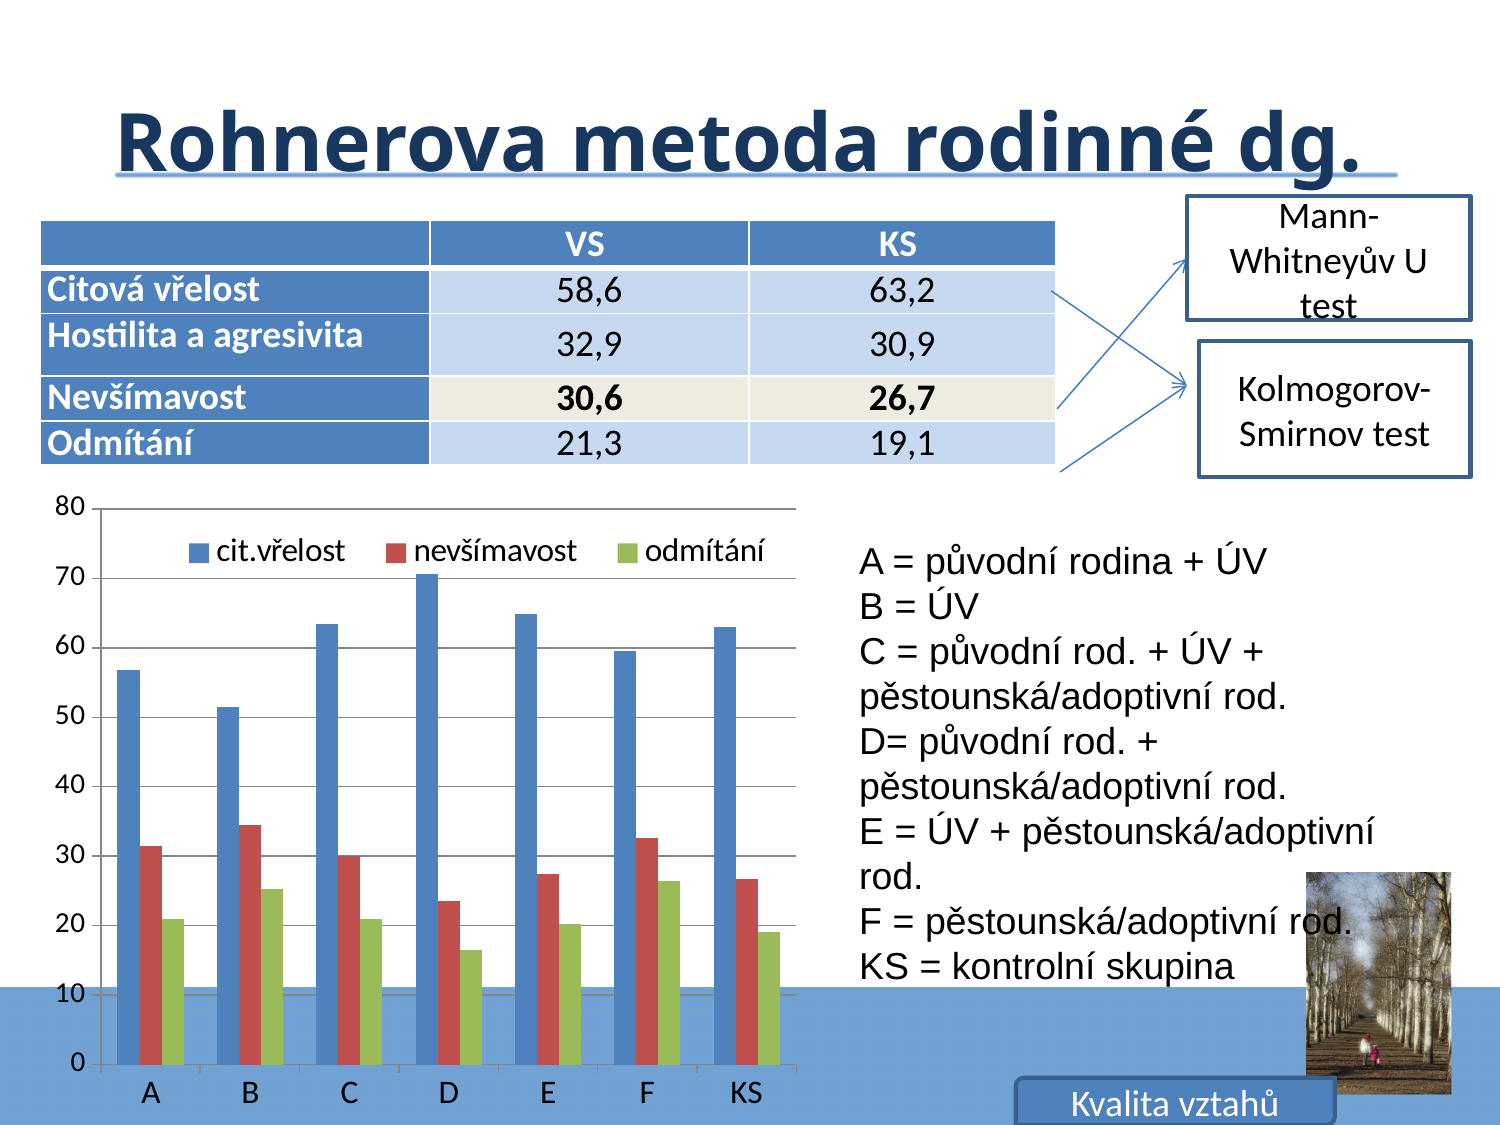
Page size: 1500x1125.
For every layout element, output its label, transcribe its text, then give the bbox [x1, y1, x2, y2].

picture [0, 0, 1500, 1125]
table_cell 32,9 [431, 314, 748, 375]
table_cell 30,9 [750, 314, 1045, 375]
table_cell 21,3 [431, 422, 748, 464]
table_cell 58,6 [431, 271, 748, 313]
table_header VS [431, 221, 748, 265]
text_box Kolmogorov-Smirnov test [1197, 339, 1473, 479]
table_cell Nevšímavost [41, 377, 429, 420]
table_cell 19,1 [750, 422, 1054, 464]
table_header KS [750, 221, 1055, 265]
chart [52, 485, 798, 1113]
table_header [41, 221, 429, 265]
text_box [1056, 257, 1188, 386]
text_box A = původní rodina + ÚV B = ÚV C = původní rod. + ÚV + pěstounská/adoptivní rod. D= původní rod. + pěstounská/adoptivní rod. E = ÚV + pěstounská/adoptivní rod. F = pěstounská/adoptivní rod. KS = kontrolní skupina [844, 529, 1430, 995]
table_cell 63,2 [750, 271, 1051, 313]
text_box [1059, 385, 1188, 473]
table_cell 26,7 [750, 377, 1054, 420]
table_cell Odmítání [41, 422, 429, 464]
table_cell 30,6 [431, 377, 748, 420]
text_box Kvalita vztahů [1013, 1075, 1337, 1125]
text_box Mann-Whitneyův U test [1185, 194, 1473, 322]
title Rohnerova metoda rodinné dg. [75, 45, 1425, 233]
table_cell Hostilita a agresivita [41, 314, 429, 375]
table_cell Citová vřelost [41, 271, 429, 313]
